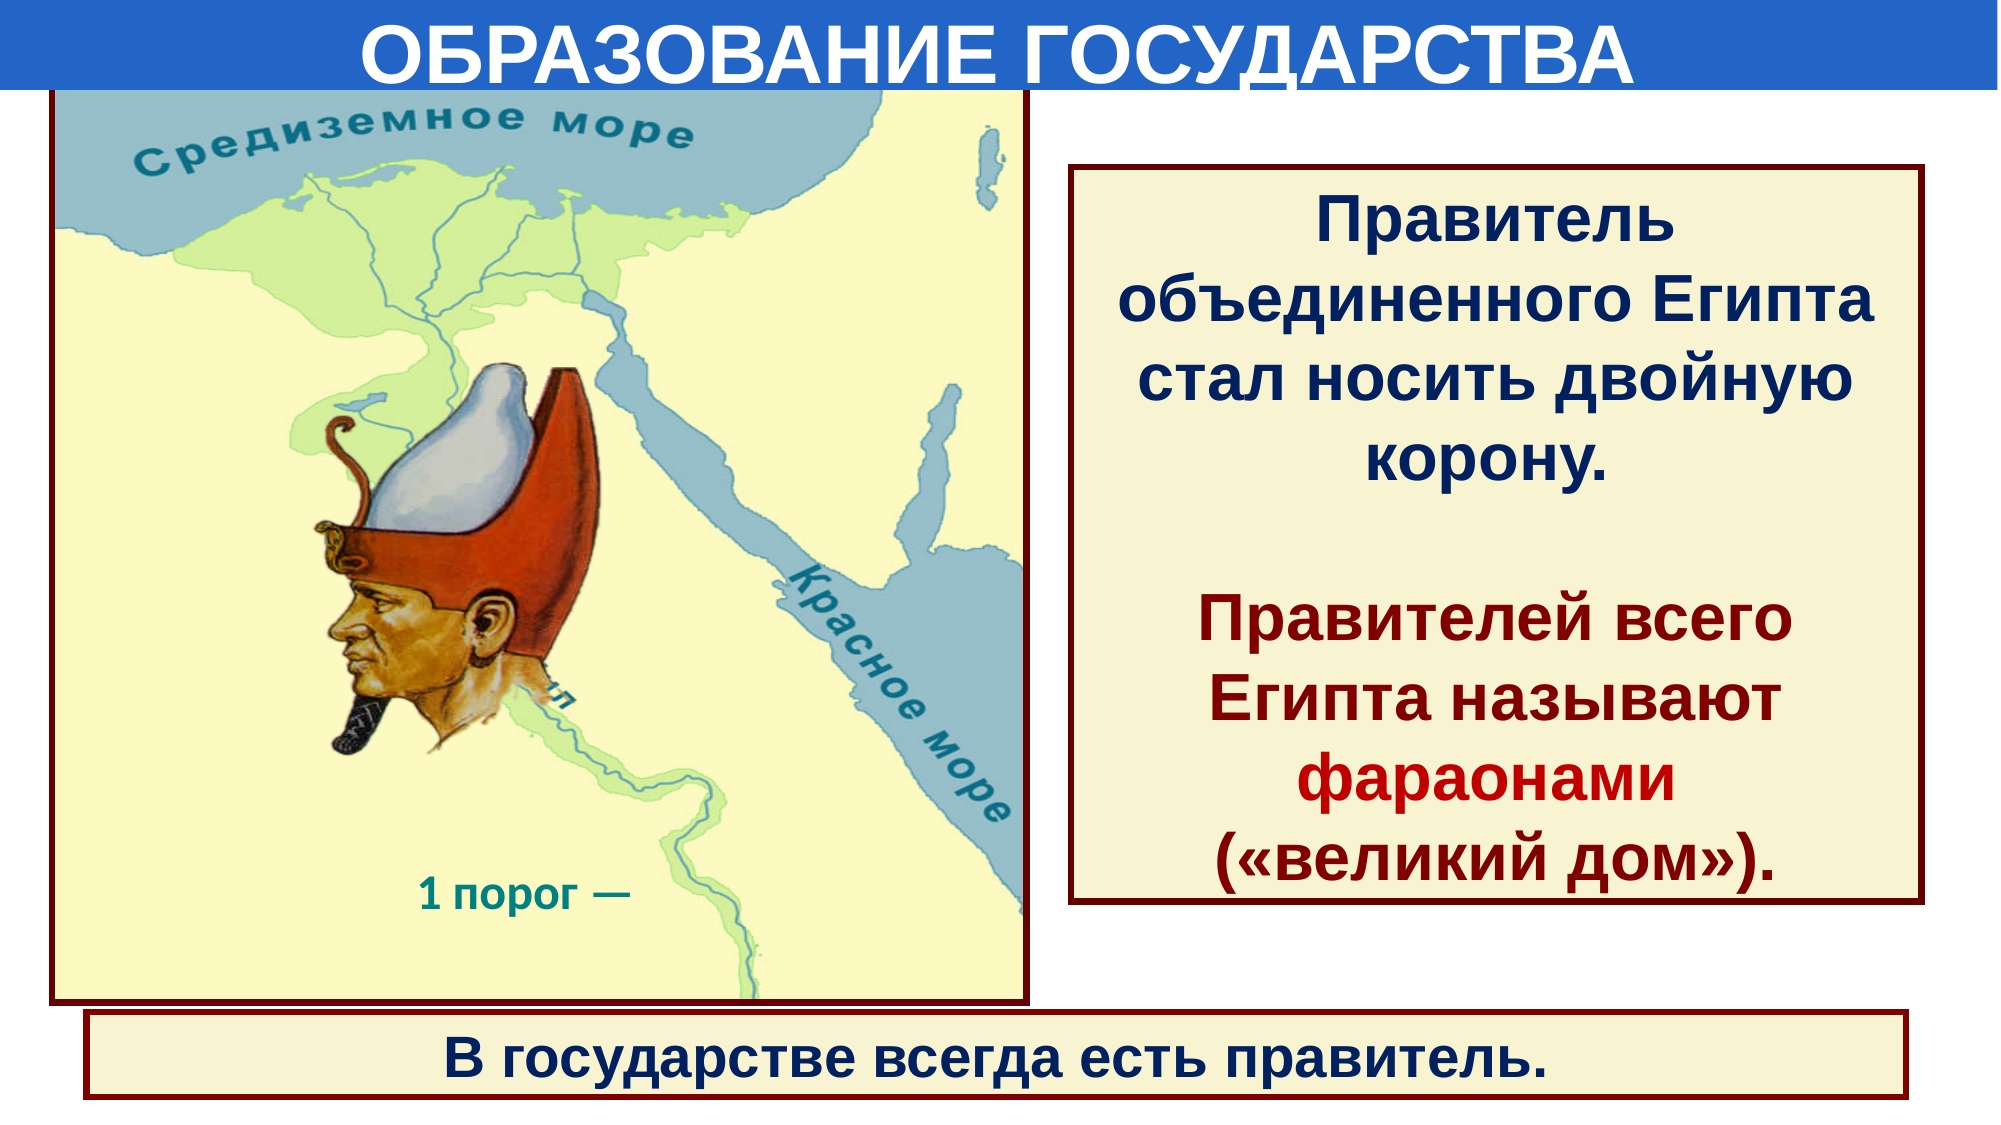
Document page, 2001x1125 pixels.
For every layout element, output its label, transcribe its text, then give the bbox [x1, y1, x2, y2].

text_box Правитель объединенного Египта стал носить двойную корону. Правителей всего Египта называют фараонами («великий дом»). [1070, 166, 1922, 902]
text_box ОБРАЗОВАНИЕ ГОСУДАРСТВА [0, 0, 1998, 90]
picture [54, 89, 1024, 1000]
text_box В государстве всегда есть правитель. [86, 1011, 1907, 1098]
